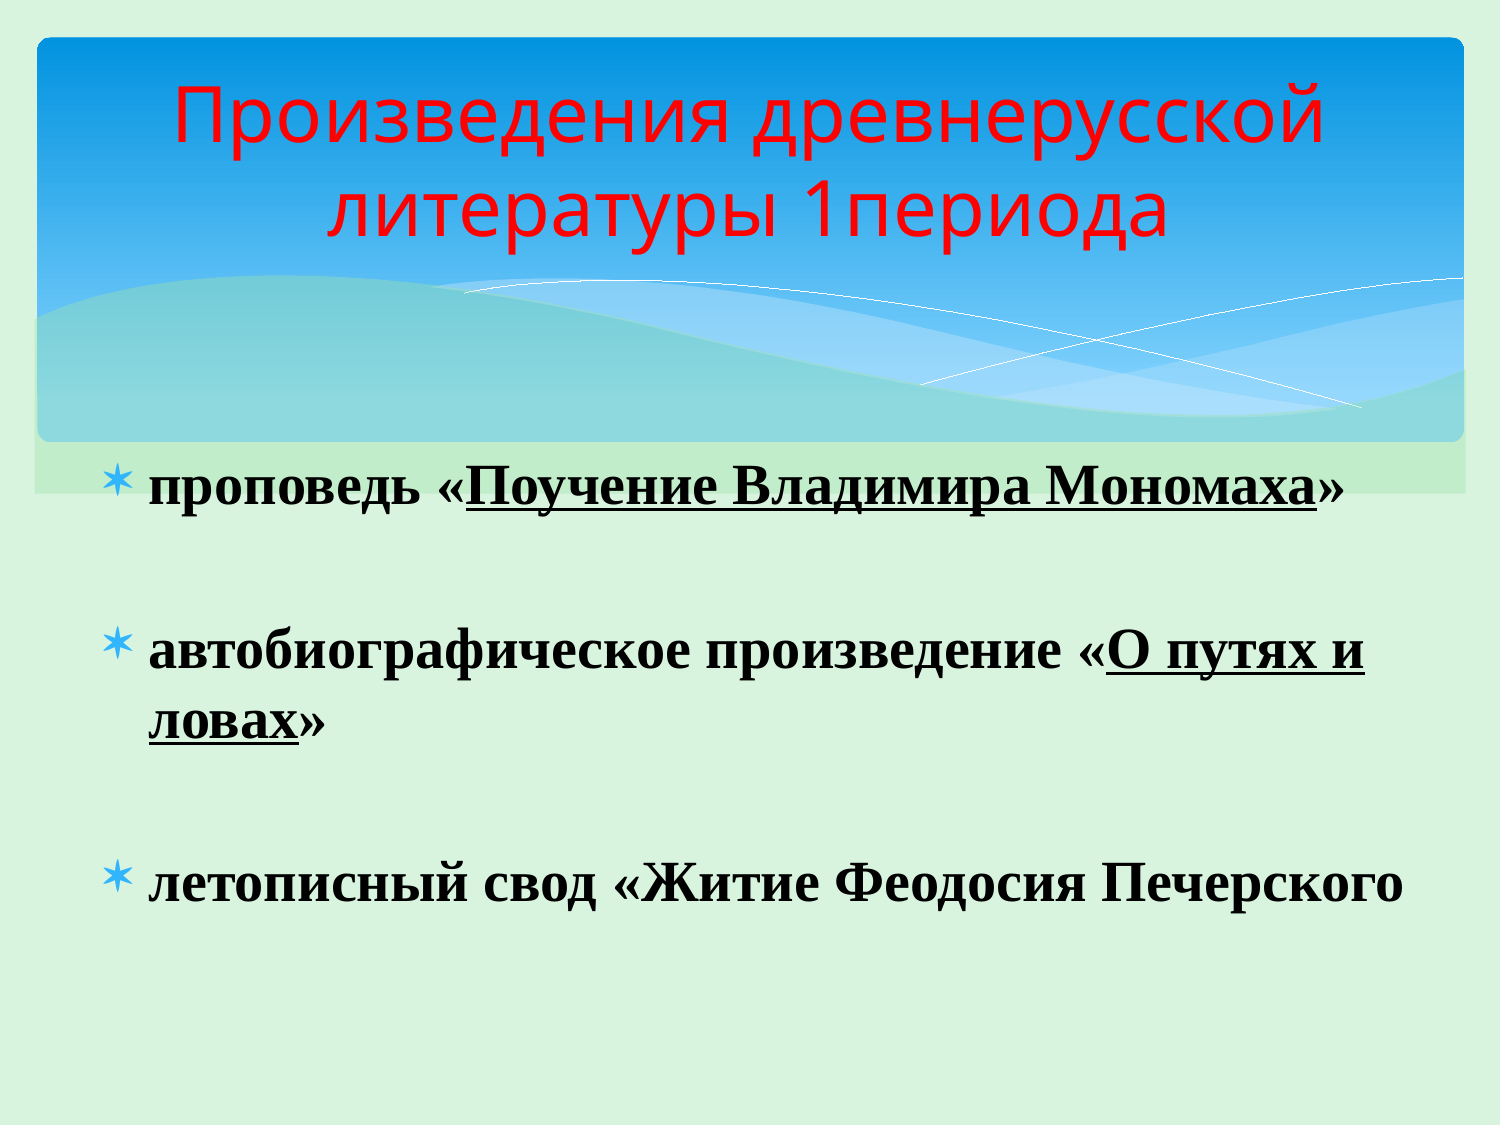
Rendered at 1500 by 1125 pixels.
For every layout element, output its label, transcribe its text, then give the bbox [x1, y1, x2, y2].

list проповедь «Поучение Владимира Мономаха» автобиографическое произведение «О путях и ловах» летописный свод «Житие Феодосия Печерского [88, 438, 1447, 1005]
title Произведения древнерусской литературы 1периода [75, 55, 1425, 261]
